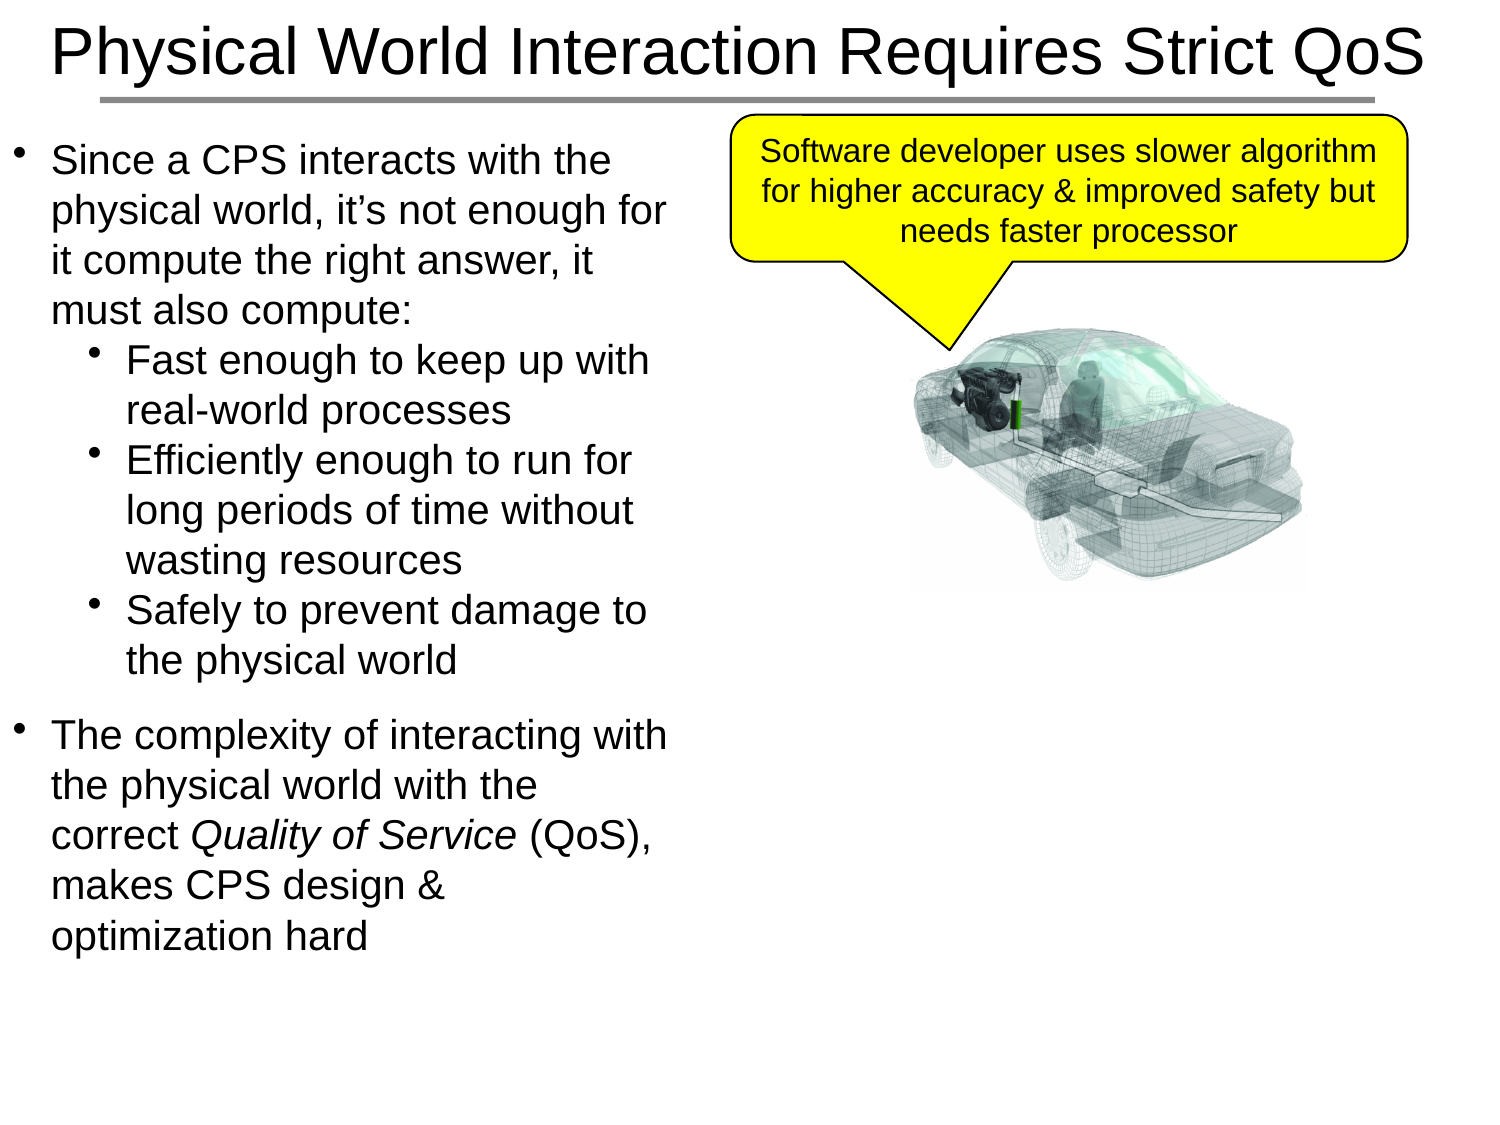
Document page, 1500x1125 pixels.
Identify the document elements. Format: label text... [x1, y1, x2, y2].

text_box Software developer uses slower algorithm for higher accuracy & improved safety but needs faster processor [730, 114, 1408, 317]
text_box Since a CPS interacts with the physical world, it’s not enough for it compute the right answer, it must also compute: Fast enough to keep up with real-world processes Efficiently enough to run for long periods of time without wasting resources Safely to prevent damage to the physical world The complexity of interacting with the physical world with the correct Quality of Service (QoS), makes CPS design & optimization hard [0, 125, 685, 1091]
text_box Physical World Interaction Requires Strict QoS [35, 0, 1443, 96]
picture [908, 318, 1308, 592]
